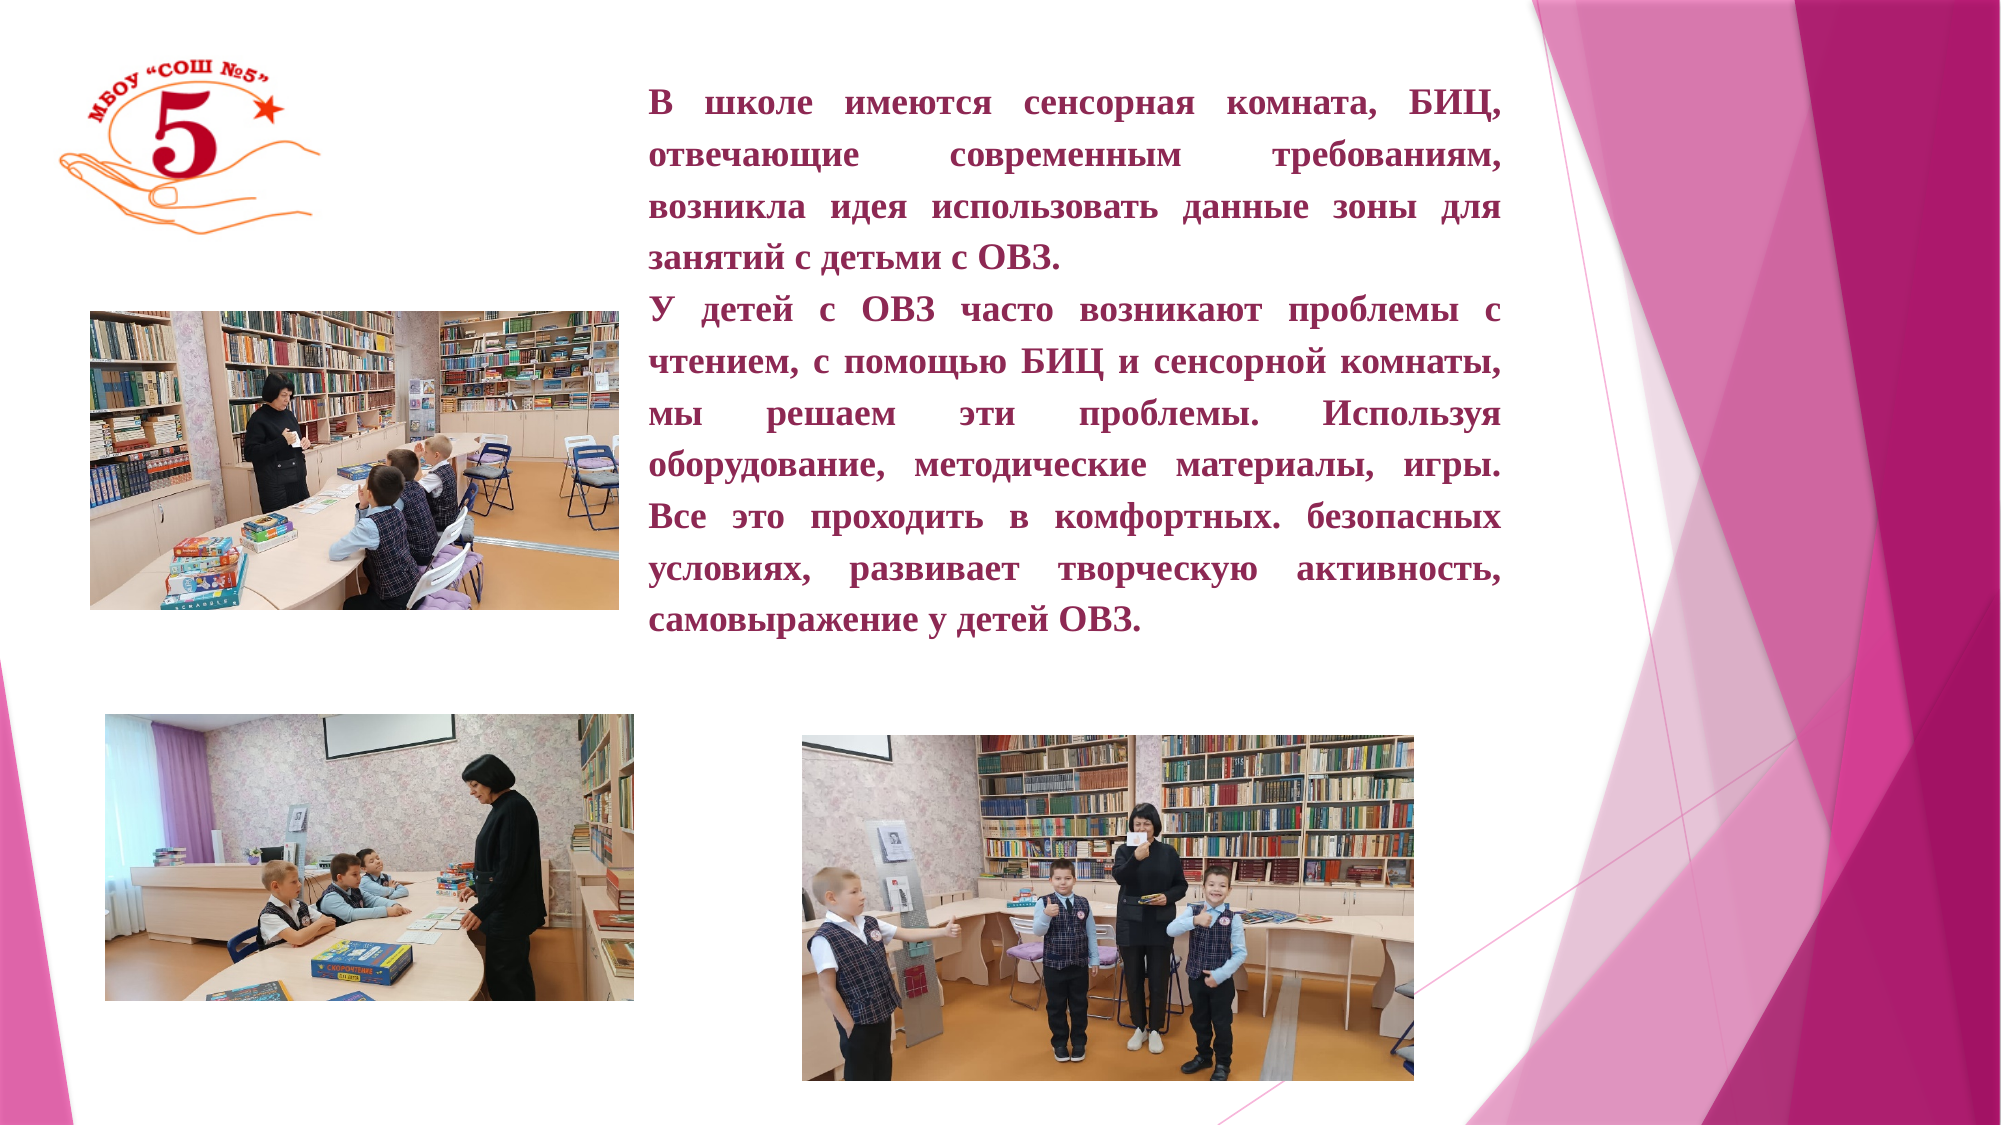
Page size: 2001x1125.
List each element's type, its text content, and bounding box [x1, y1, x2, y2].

picture [89, 311, 620, 611]
picture [53, 34, 332, 254]
picture [801, 735, 1414, 1081]
text_box В школе имеются сенсорная комната, БИЦ, отвечающие современным требованиям, возникла идея использовать данные зоны для занятий с детьми с ОВЗ. У детей с ОВЗ часто возникают проблемы с чтением, с помощью БИЦ и сенсорной комнаты, мы решаем эти проблемы. Используя оборудование, методические материалы, игры. Все это проходить в комфортных. безопасных условиях, развивает творческую активность, самовыражение у детей ОВЗ. [633, 62, 1517, 647]
picture [104, 714, 635, 1002]
